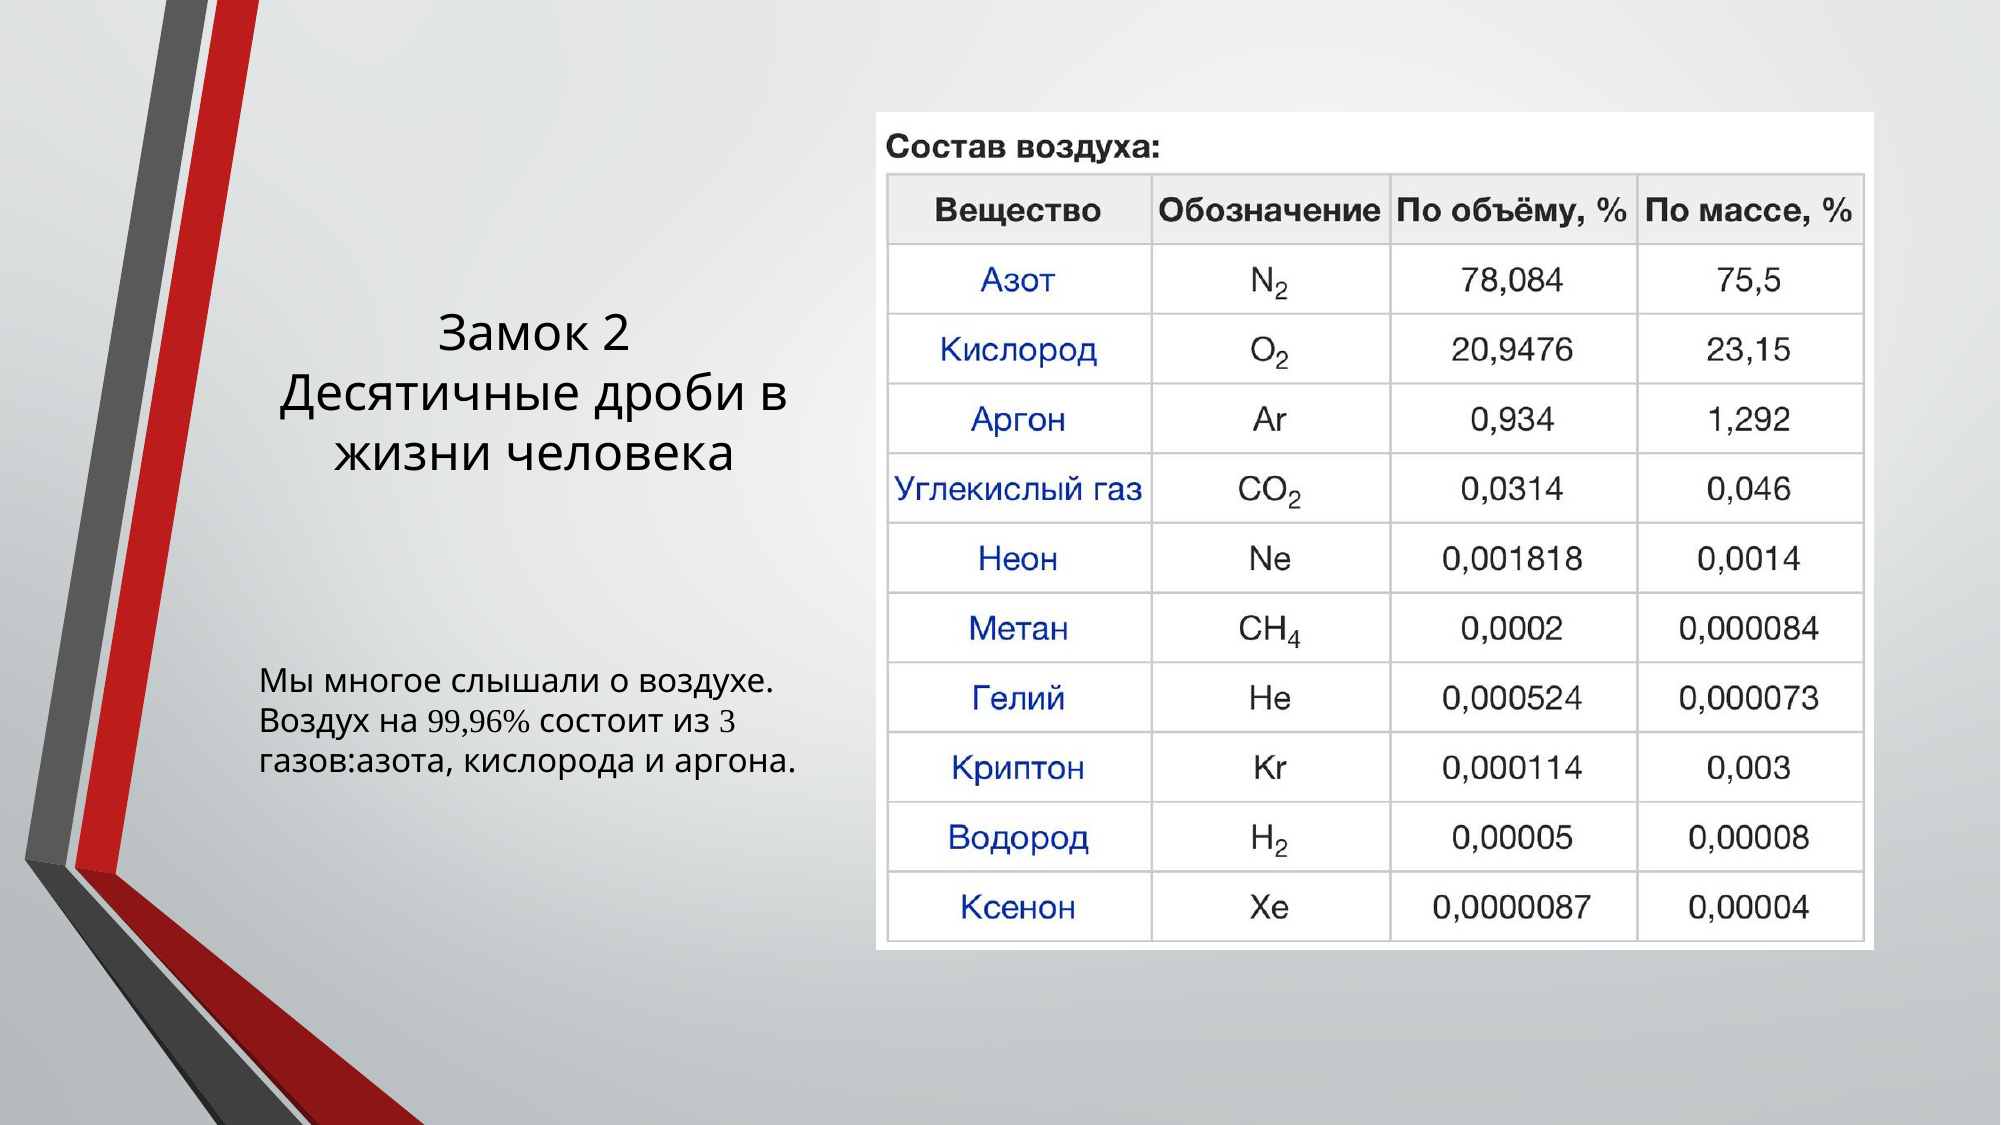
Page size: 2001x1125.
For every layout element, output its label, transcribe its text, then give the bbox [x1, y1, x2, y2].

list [875, 112, 1875, 951]
title Замок 2 Десятичные дроби в жизни человека [243, 262, 826, 487]
list Мы многое слышали о воздухе. Воздух на 99,96% состоит из 3 газов:азота, кислорода и аргона. [243, 487, 826, 950]
